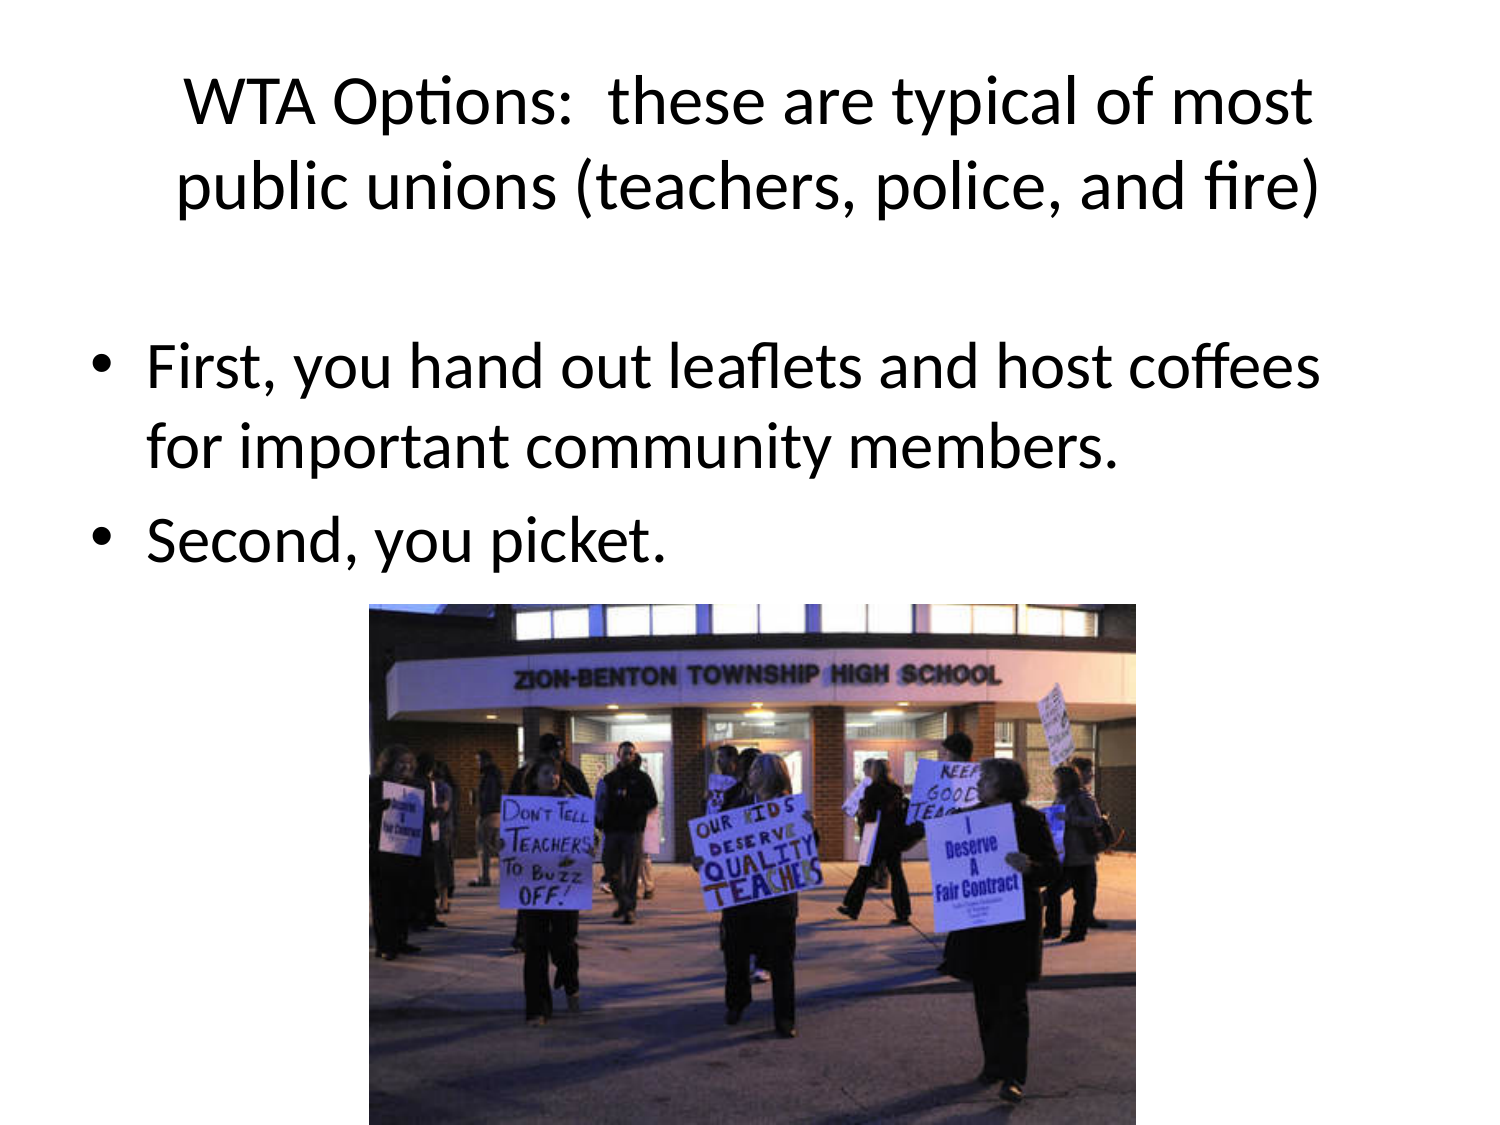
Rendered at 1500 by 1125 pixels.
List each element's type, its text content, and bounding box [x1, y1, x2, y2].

picture [368, 604, 1137, 1125]
list First, you hand out leaflets and host coffees for important community members. Second, you picket. [75, 314, 1425, 1125]
title WTA Options: these are typical of most public unions (teachers, police, and fire) [75, 45, 1425, 233]
